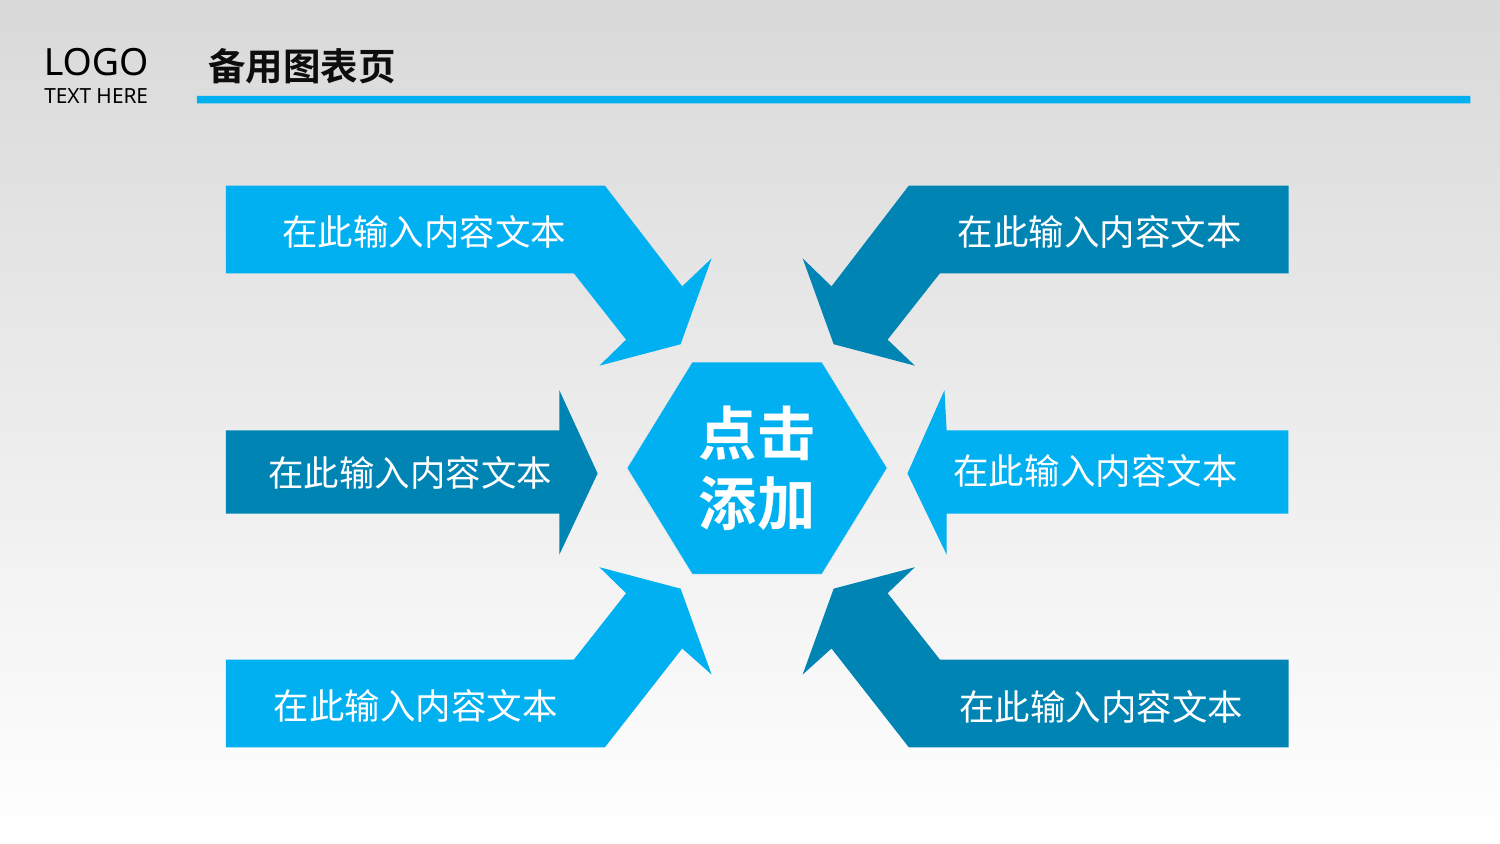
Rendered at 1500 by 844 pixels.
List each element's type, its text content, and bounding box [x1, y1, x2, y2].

text_box 在此输入内容文本 [232, 202, 615, 260]
text_box 在此输入内容文本 [212, 443, 609, 502]
text_box [225, 567, 712, 748]
text_box [921, 390, 1289, 441]
text_box [920, 500, 1289, 555]
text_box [626, 361, 888, 575]
text_box [225, 502, 585, 555]
text_box 在此输入内容文本 [910, 202, 1290, 260]
text_box 在此输入内容文本 [897, 441, 1294, 500]
text_box [225, 390, 584, 443]
text_box 在此输入内容文本 [225, 676, 607, 735]
text_box [802, 185, 1289, 366]
title 备用图表页 [193, 35, 632, 96]
text_box [225, 185, 712, 366]
text_box 在此输入内容文本 [913, 677, 1290, 736]
text_box [802, 567, 1289, 748]
